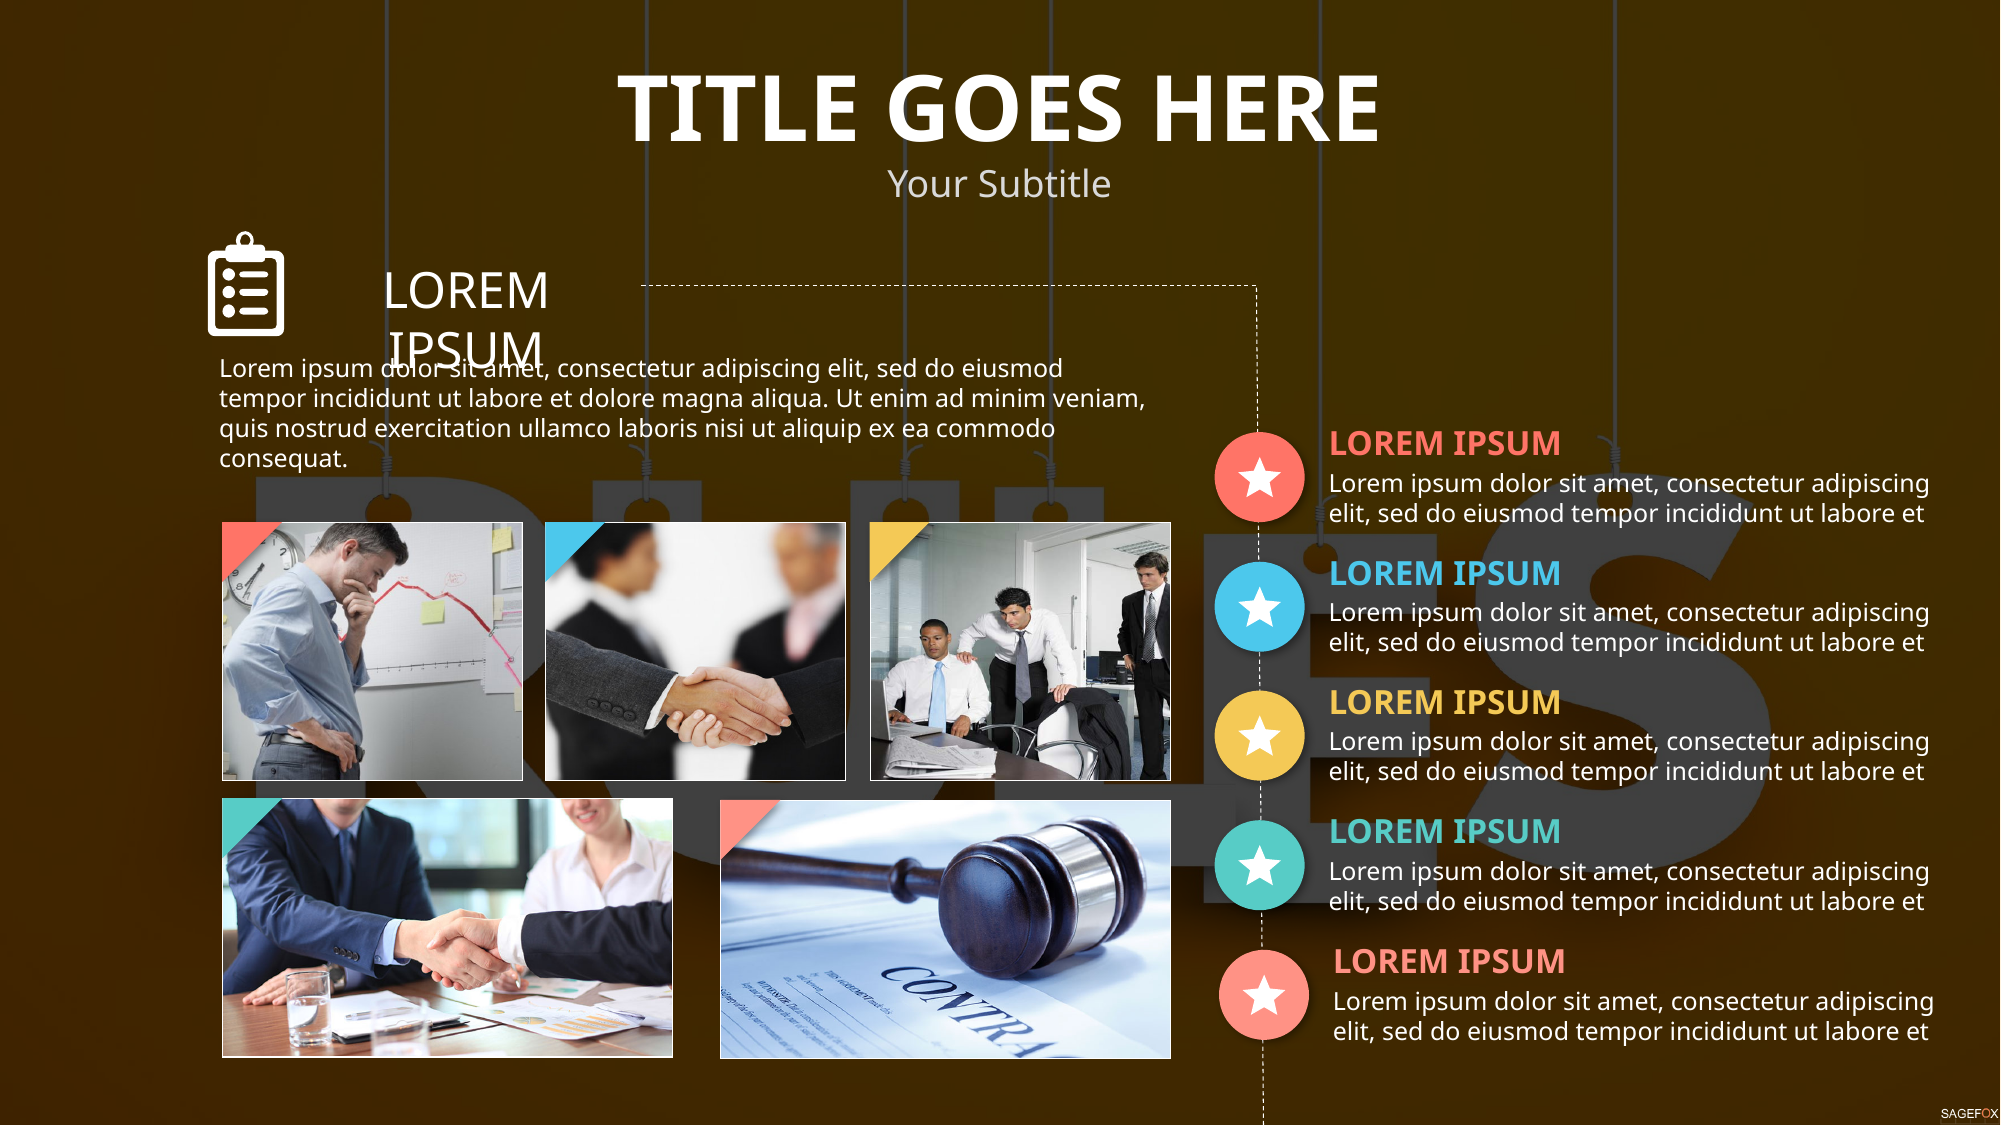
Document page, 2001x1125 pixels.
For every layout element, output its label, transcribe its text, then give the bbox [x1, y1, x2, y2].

text_box LOREM IPSUM [292, 250, 642, 344]
text_box LOREM IPSUM Lorem ipsum dolor sit amet, consectetur adipiscing elit, sed do eiusmod tempor incididunt ut labore et [1318, 417, 1953, 533]
text_box LOREM IPSUM Lorem ipsum dolor sit amet, consectetur adipiscing elit, sed do eiusmod tempor incididunt ut labore et [1318, 675, 1953, 791]
text_box [544, 521, 608, 585]
text_box [868, 521, 933, 585]
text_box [1214, 820, 1305, 911]
text_box LOREM IPSUM Lorem ipsum dolor sit amet, consectetur adipiscing elit, sed do eiusmod tempor incididunt ut labore et [1322, 935, 1958, 1050]
text_box [719, 799, 1171, 1060]
text_box LOREM IPSUM Lorem ipsum dolor sit amet, consectetur adipiscing elit, sed do eiusmod tempor incididunt ut labore et [1318, 805, 1953, 921]
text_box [1256, 287, 1264, 432]
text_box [1256, 911, 1264, 949]
text_box [221, 521, 523, 782]
text_box [221, 797, 285, 861]
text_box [1256, 781, 1264, 820]
picture [0, 0, 2001, 1125]
text_box [221, 521, 285, 585]
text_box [1256, 652, 1264, 690]
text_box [1218, 949, 1309, 1040]
text_box TITLE GOES HERE Your Subtitle [548, 42, 1452, 212]
text_box LOREM IPSUM Lorem ipsum dolor sit amet, consectetur adipiscing elit, sed do eiusmod tempor incididunt ut labore et [1318, 546, 1953, 662]
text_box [1214, 432, 1305, 523]
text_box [207, 231, 285, 337]
text_box [719, 798, 783, 863]
text_box [545, 521, 847, 782]
text_box [221, 798, 673, 1058]
text_box Lorem ipsum dolor sit amet, consectetur adipiscing elit, sed do eiusmod tempor incididunt ut labore et dolore magna aliqua. Ut enim ad minim veniam, quis nostrud exercitation ullamco laboris nisi ut aliquip ex ea commodo consequat. [204, 344, 1168, 480]
text_box [869, 521, 1171, 782]
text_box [1256, 523, 1264, 561]
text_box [1214, 561, 1305, 652]
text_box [1214, 690, 1305, 781]
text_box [1256, 1040, 1264, 1125]
